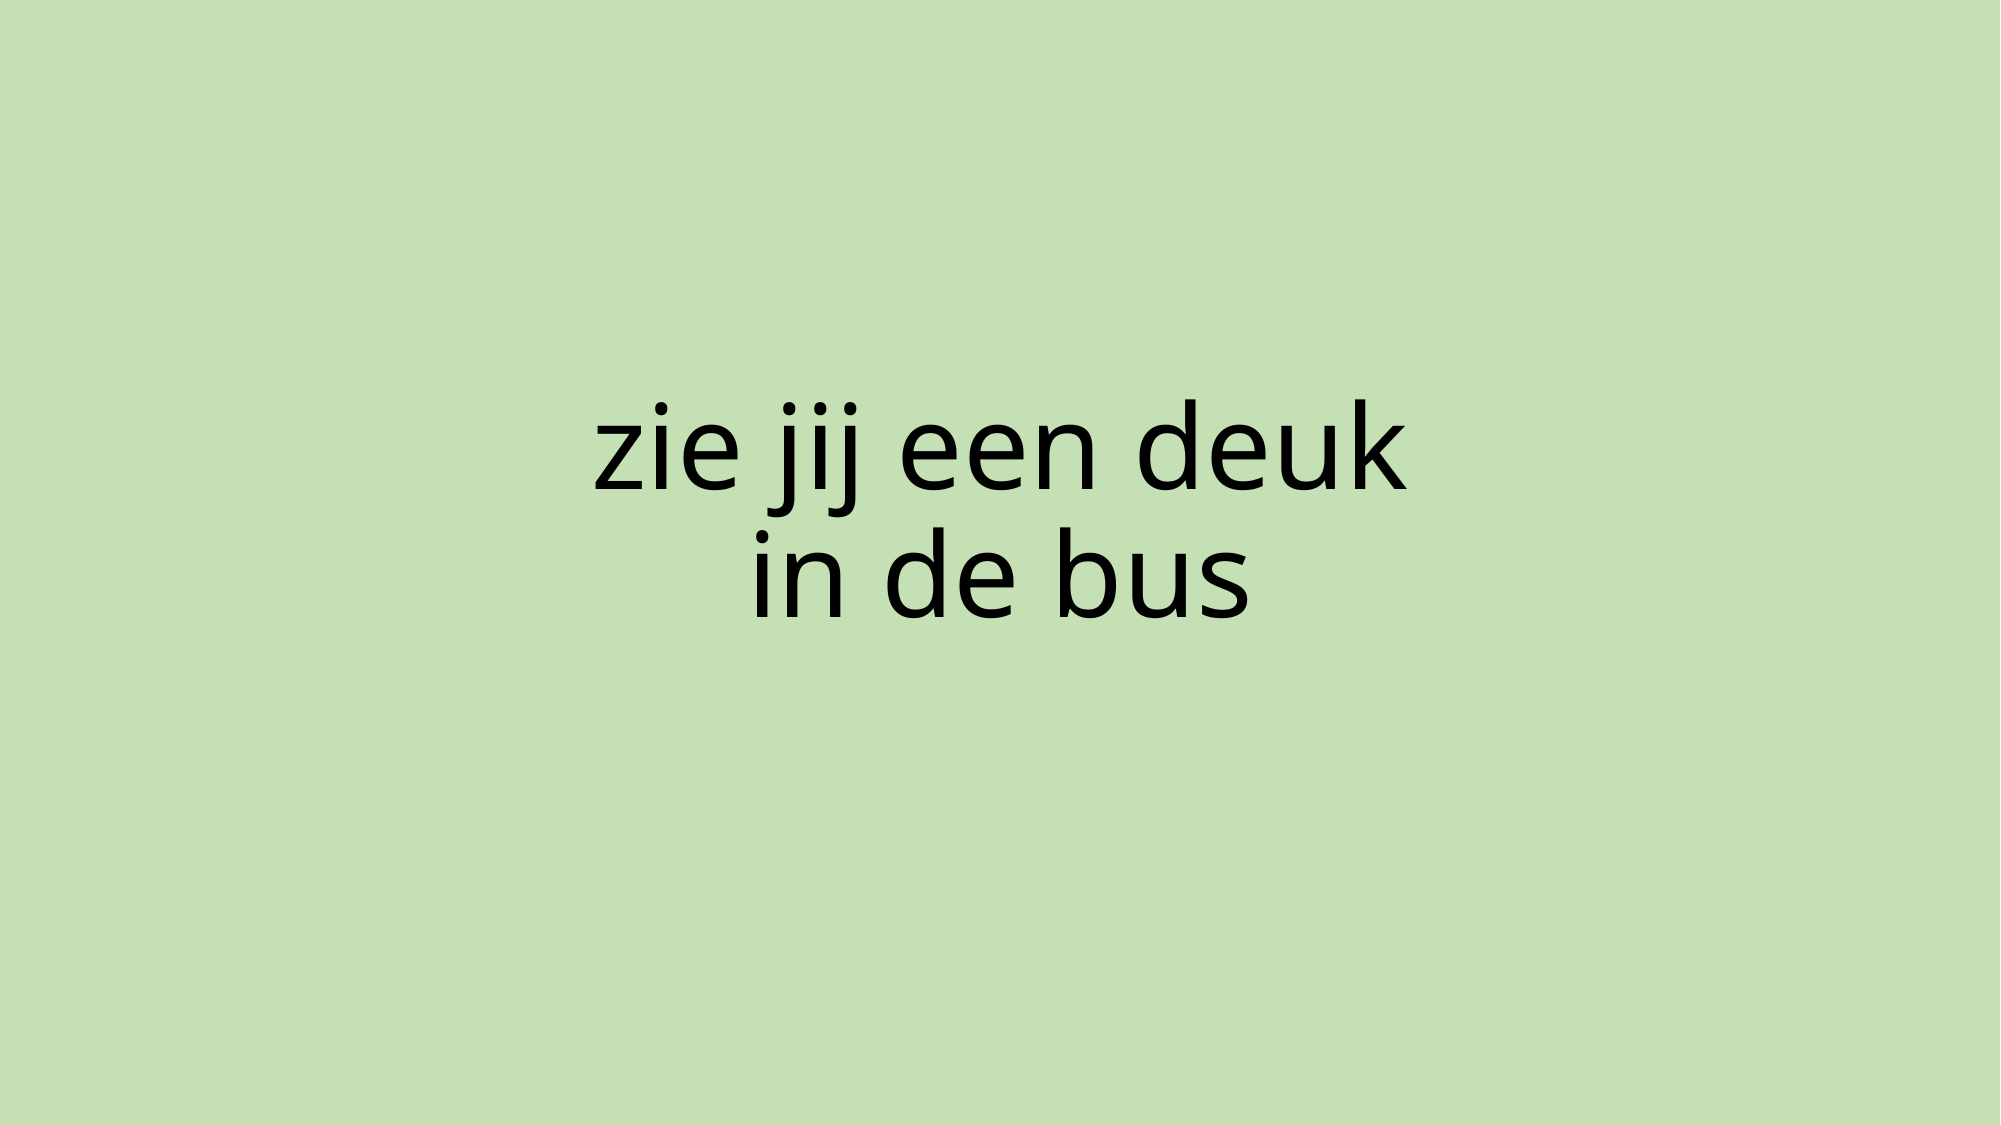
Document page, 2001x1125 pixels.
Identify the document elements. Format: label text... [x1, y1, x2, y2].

title zie jij een deuk in de bus [100, 378, 1900, 651]
